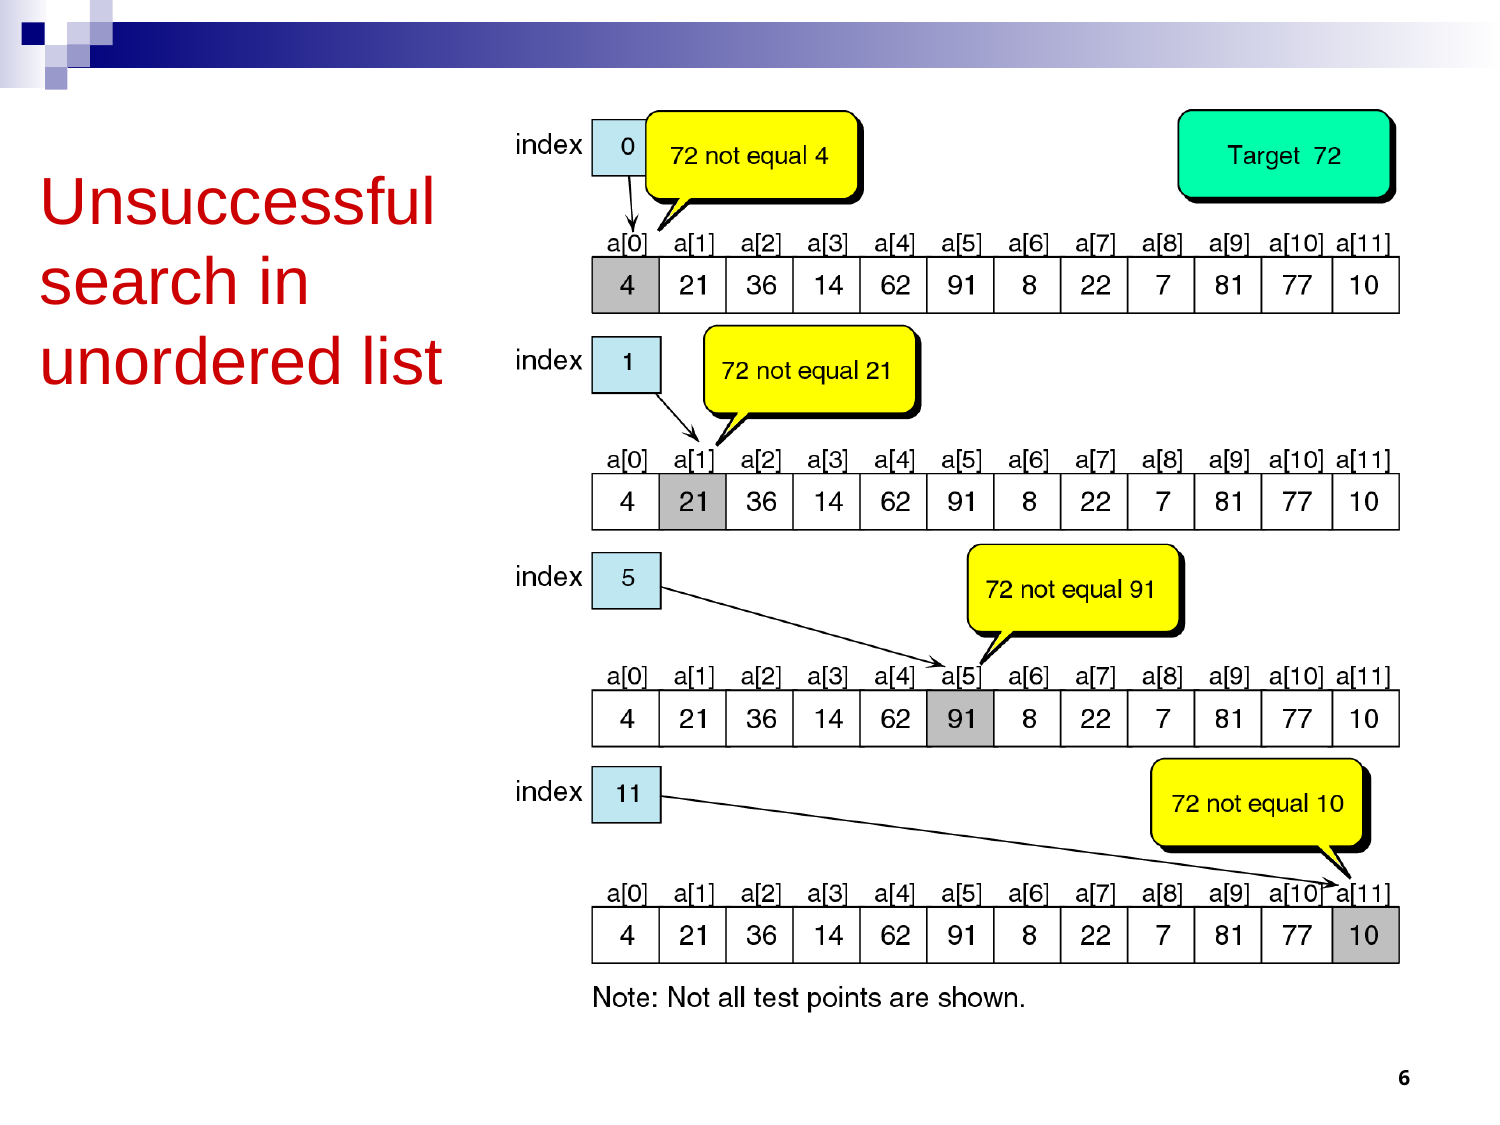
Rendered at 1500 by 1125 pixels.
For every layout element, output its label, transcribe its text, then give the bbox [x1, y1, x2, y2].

picture [515, 109, 1401, 1013]
title Unsuccessful search in unordered list [24, 149, 463, 338]
slide_number 6 [1074, 1024, 1426, 1101]
